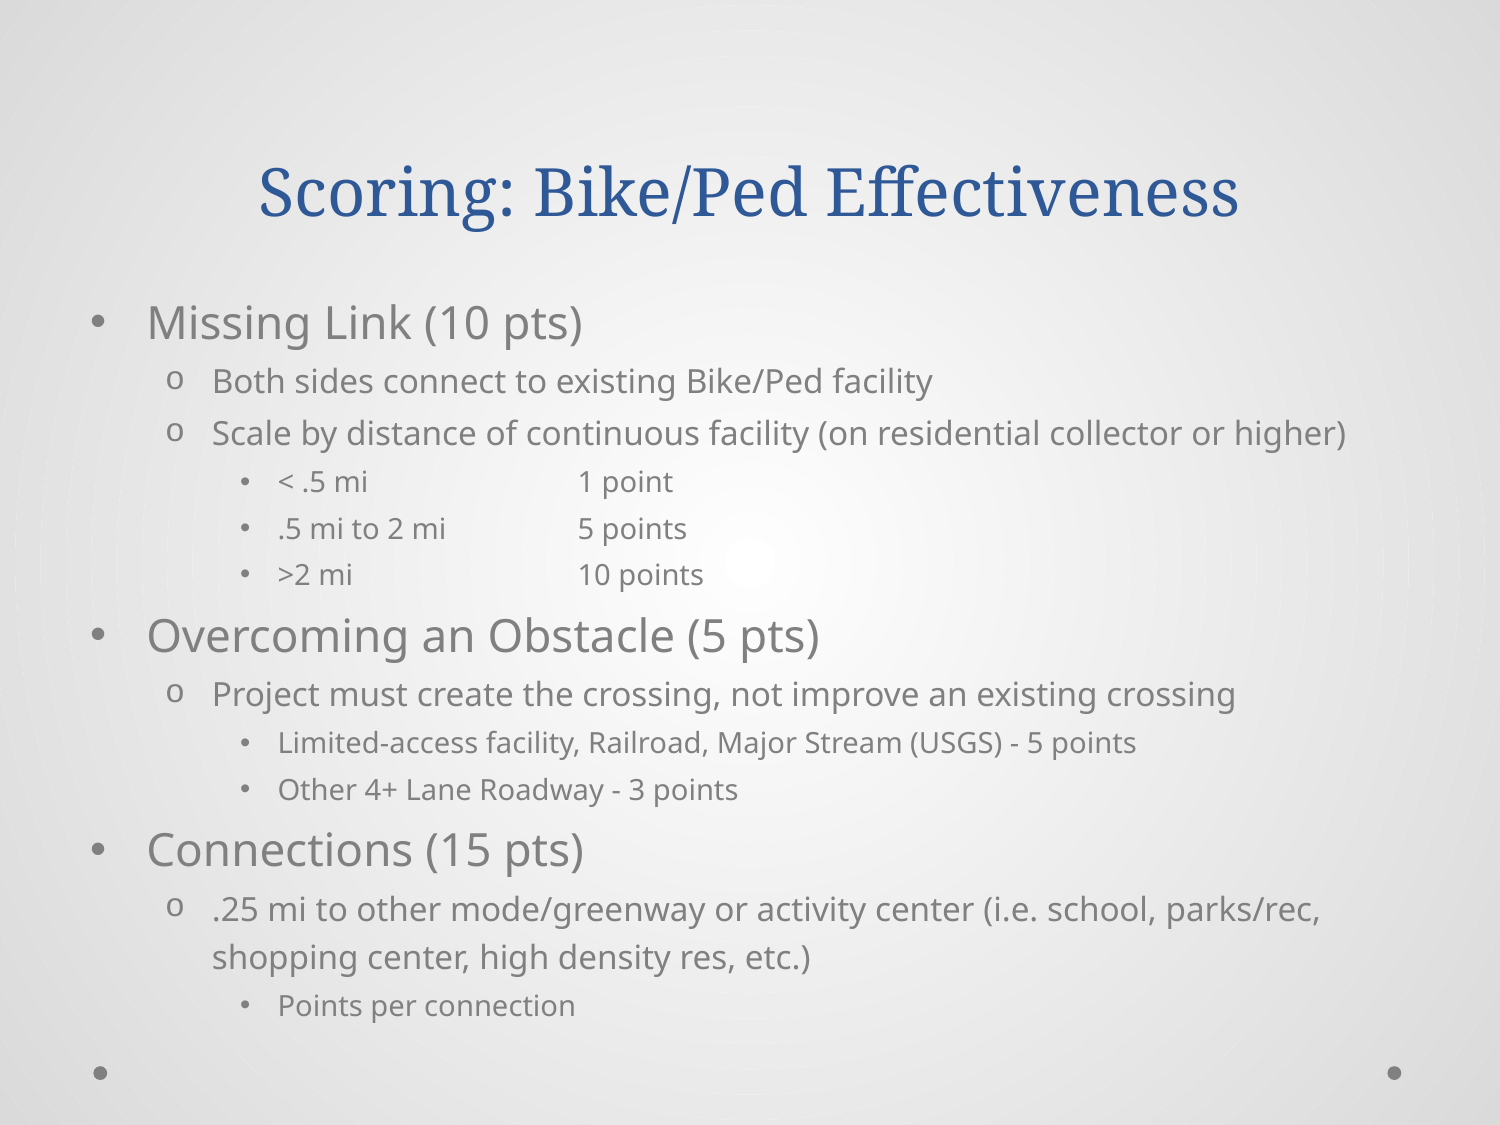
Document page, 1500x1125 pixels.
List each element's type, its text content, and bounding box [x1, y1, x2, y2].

list Missing Link (10 pts) Both sides connect to existing Bike/Ped facility Scale by distance of continuous facility (on residential collector or higher) < .5 mi 1 point .5 mi to 2 mi 5 points >2 mi 10 points Overcoming an Obstacle (5 pts) Project must create the crossing, not improve an existing crossing Limited-access facility, Railroad, Major Stream (USGS) - 5 points Other 4+ Lane Roadway - 3 points Connections (15 pts) .25 mi to other mode/greenway or activity center (i.e. school, parks/rec, shopping center, high density res, etc.) Points per connection [75, 275, 1425, 1038]
title Scoring: Bike/Ped Effectiveness [75, 75, 1425, 238]
